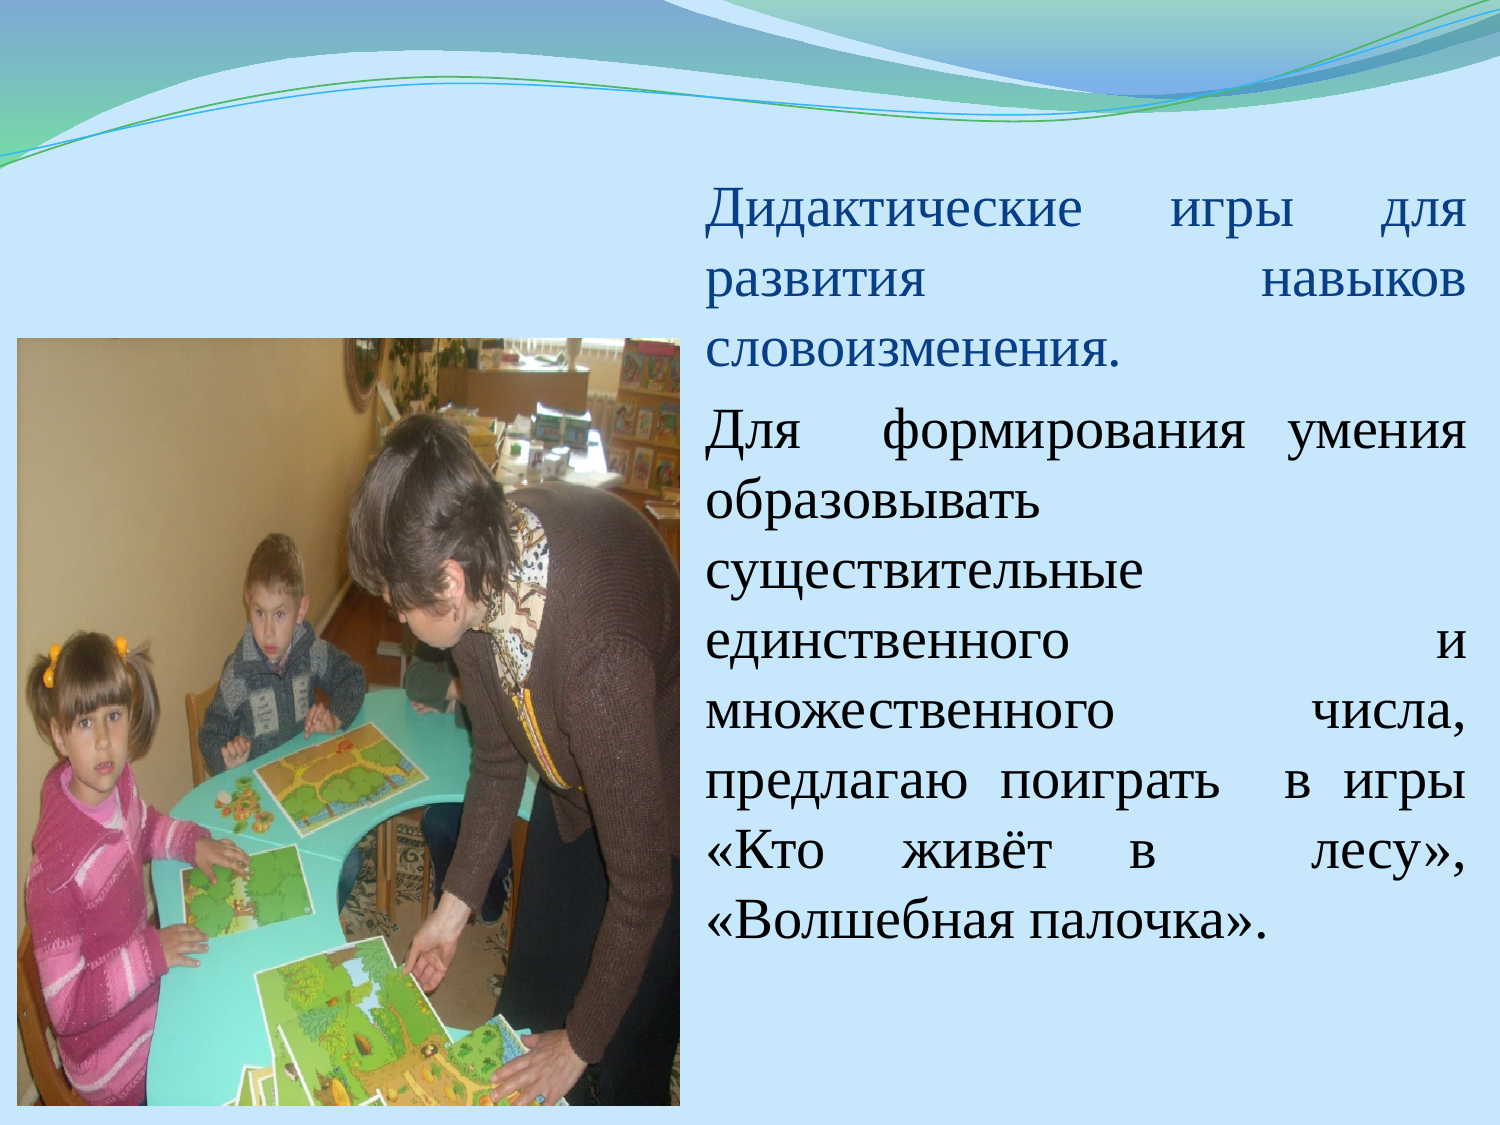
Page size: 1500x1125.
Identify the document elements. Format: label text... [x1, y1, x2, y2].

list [17, 337, 680, 1107]
list Дидактические игры для развития навыков словоизменения. Для формирования умения образовывать существительные единственного и множественного числа, предлагаю поиграть в игры «Кто живёт в лесу», «Волшебная палочка». [690, 19, 1483, 1106]
